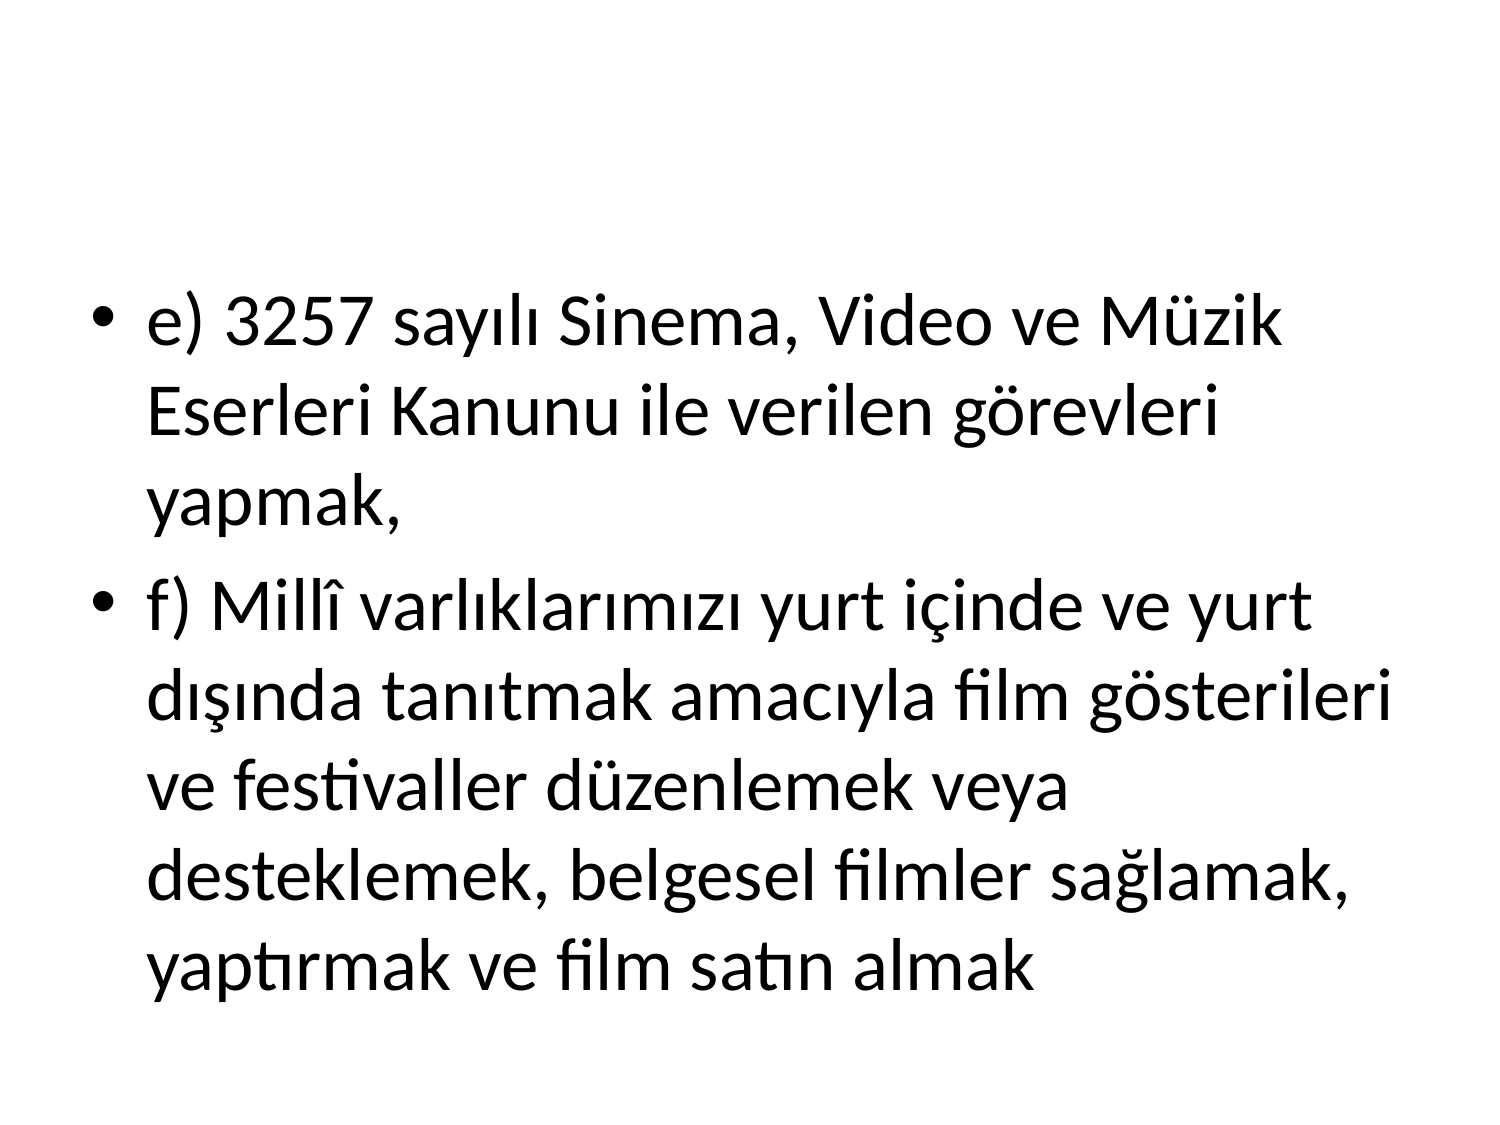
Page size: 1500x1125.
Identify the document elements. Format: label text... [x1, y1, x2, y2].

list e) 3257 sayılı Sinema, Video ve Müzik Eserleri Kanunu ile verilen görevleri yapmak, f) Millî varlıklarımızı yurt içinde ve yurt dışında tanıtmak amacıyla film gösterileri ve festivaller düzenlemek veya desteklemek, belgesel filmler sağlamak, yaptırmak ve film satın almak [75, 262, 1425, 1005]
